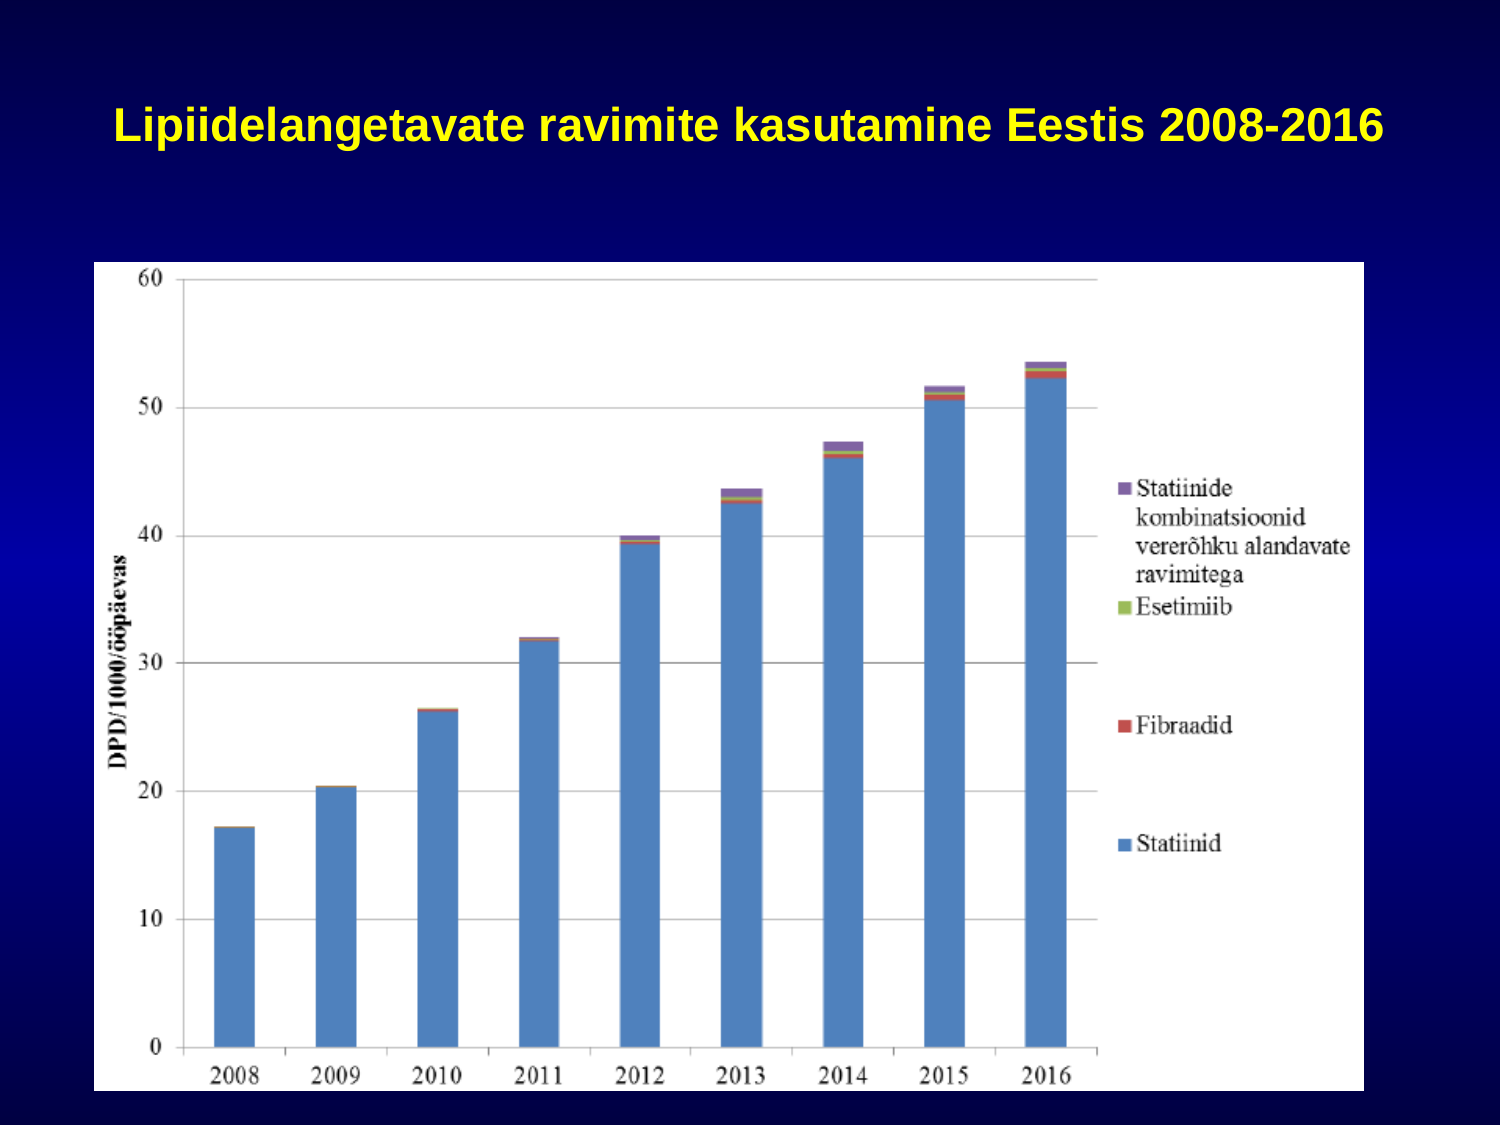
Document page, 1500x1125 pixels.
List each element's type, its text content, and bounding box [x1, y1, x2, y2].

title Lipiidelangetavate ravimite kasutamine Eestis 2008-2016 [41, 74, 1458, 175]
picture [94, 262, 1364, 1091]
